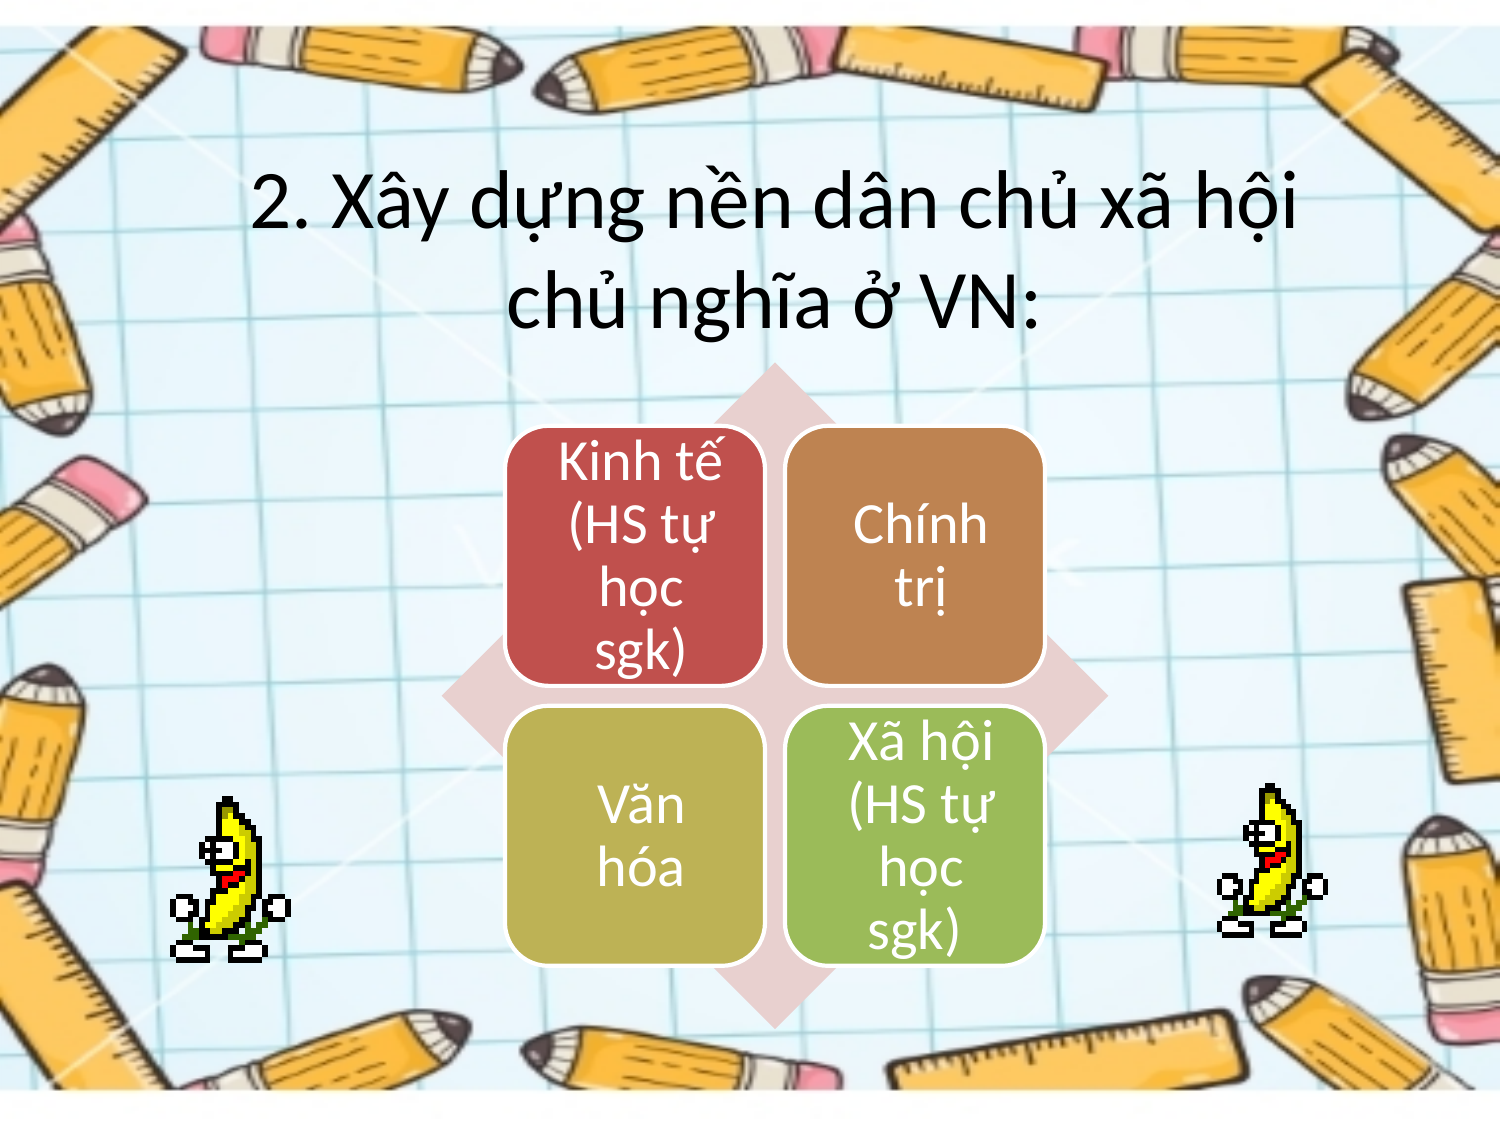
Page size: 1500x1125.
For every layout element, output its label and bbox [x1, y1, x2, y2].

text_box [274, 362, 1276, 1030]
picture [0, 0, 1500, 1119]
